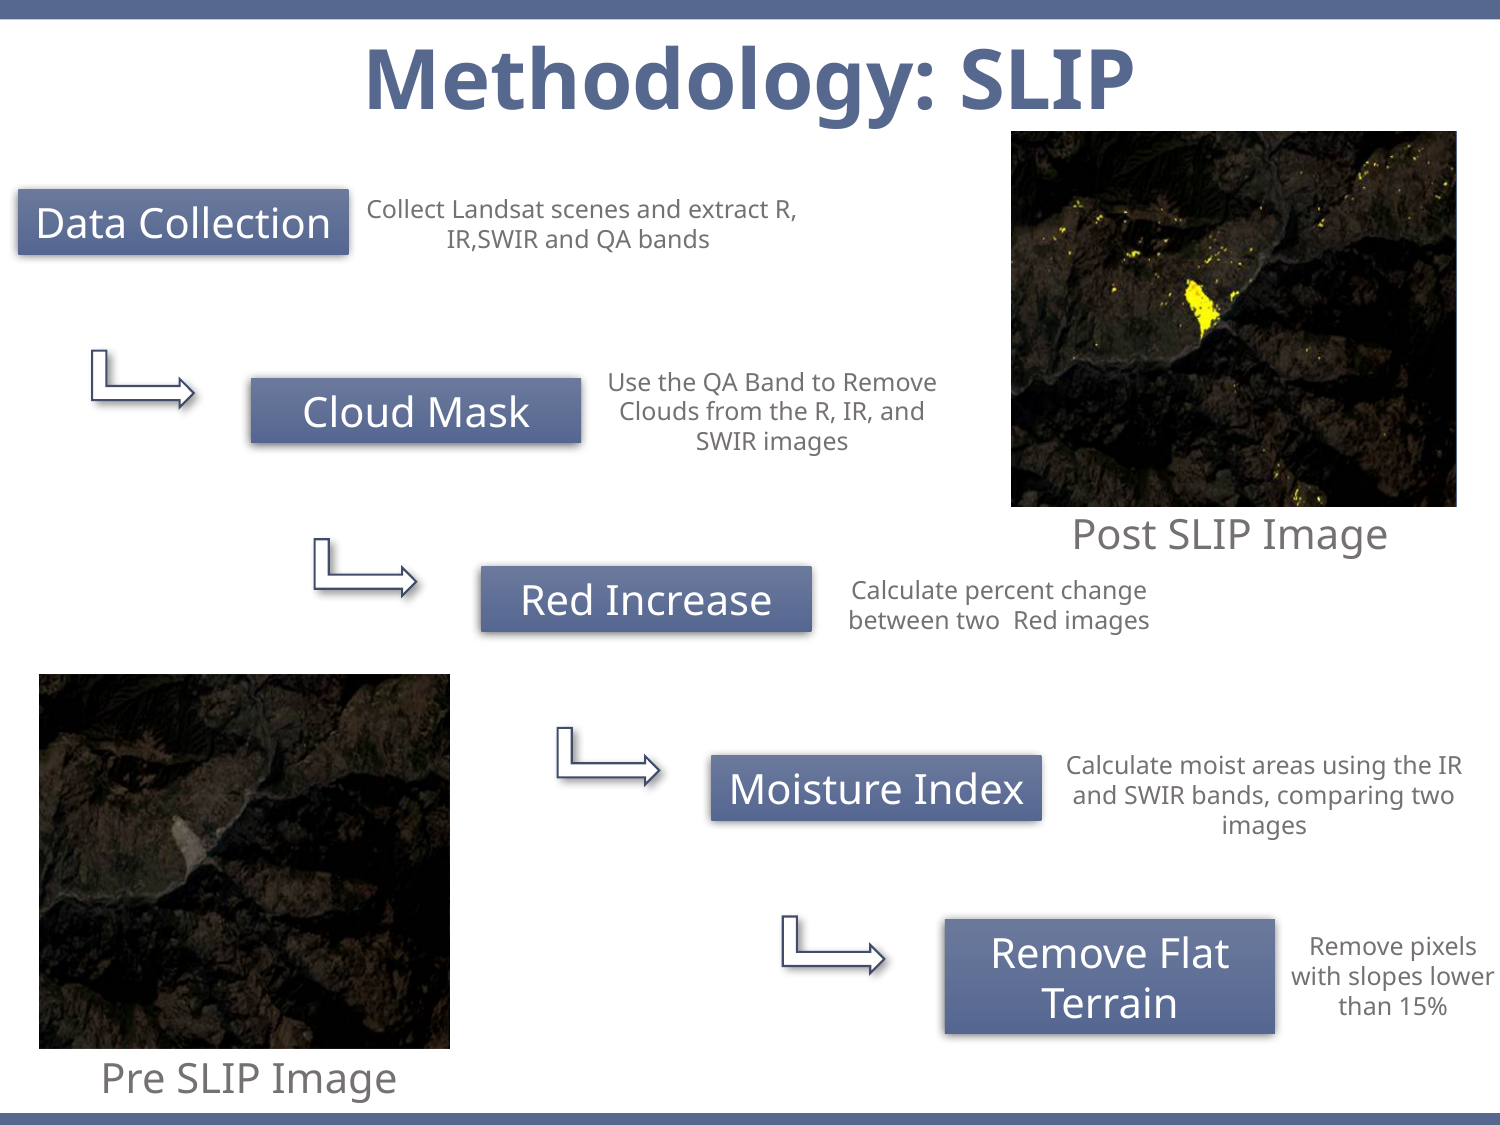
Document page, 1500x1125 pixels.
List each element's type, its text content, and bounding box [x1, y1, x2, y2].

text_box Remove Flat Terrain [944, 919, 1275, 1034]
text_box [313, 538, 418, 599]
text_box Calculate percent change between two Red images [798, 567, 1201, 643]
text_box [91, 349, 196, 410]
text_box Cloud Mask [251, 378, 581, 443]
text_box Remove pixels with slopes lower than 15% [1274, 923, 1500, 1028]
picture [1011, 131, 1457, 507]
text_box [781, 915, 886, 976]
text_box Use the QA Band to Remove Clouds from the R, IR, and SWIR images [581, 358, 964, 464]
text_box Collect Landsat scenes and extract R, IR,SWIR and QA bands [348, 185, 816, 261]
text_box Pre SLIP Image [85, 1050, 425, 1125]
text_box Post SLIP Image [1056, 507, 1409, 597]
text_box Data Collection [18, 189, 348, 255]
text_box [556, 726, 661, 787]
list Methodology: SLIP [52, 0, 1448, 135]
text_box Calculate moist areas using the IR and SWIR bands, comparing two images [1041, 742, 1488, 847]
picture [39, 673, 450, 1050]
text_box Moisture Index [711, 755, 1041, 821]
text_box Red Increase [481, 566, 812, 632]
